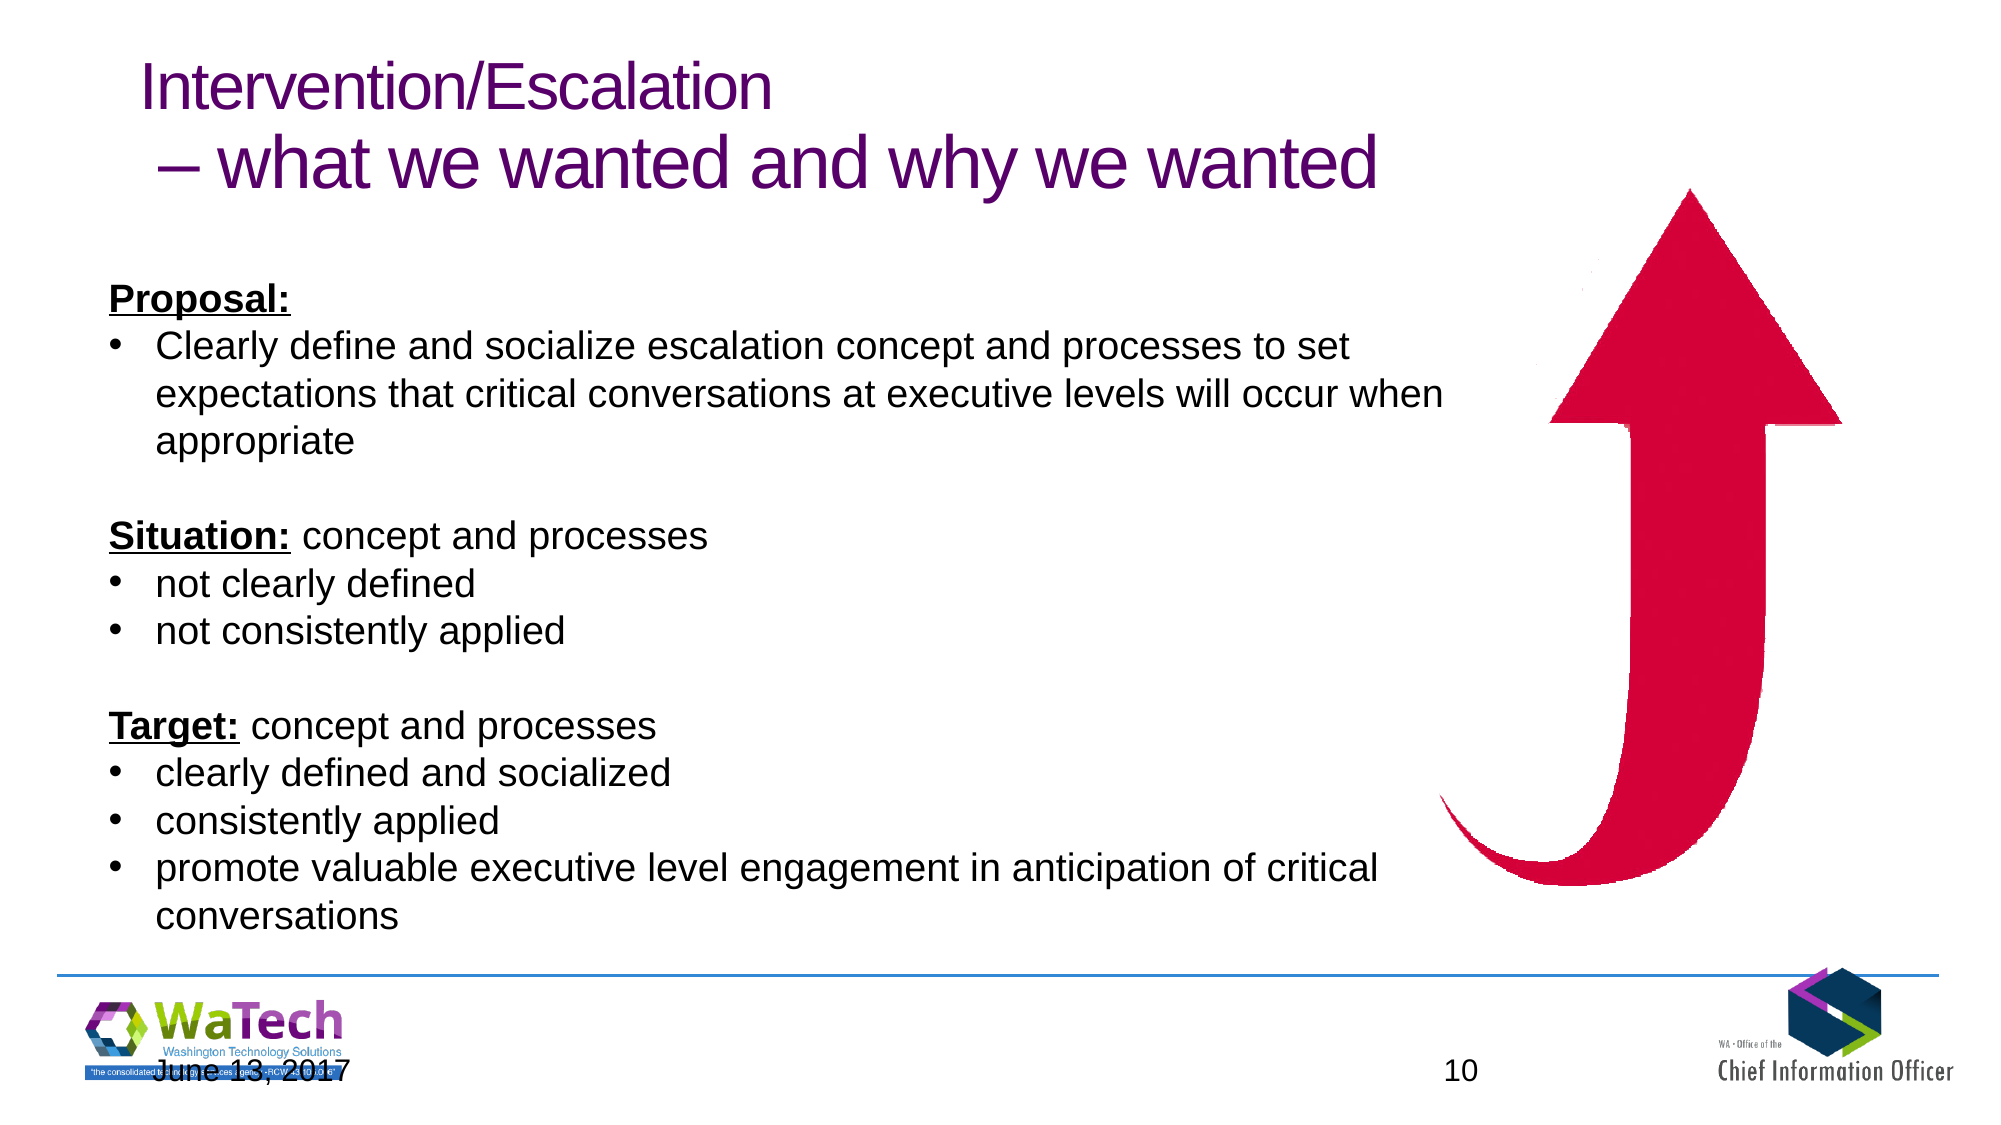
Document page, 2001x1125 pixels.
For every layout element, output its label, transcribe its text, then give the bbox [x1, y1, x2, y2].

title Intervention/Escalation – what we wanted and why we wanted [125, 44, 1850, 230]
picture [1718, 965, 1954, 1083]
text_box Proposal: Clearly define and socialize escalation concept and processes to set expectations that critical conversations at executive levels will occur when appropriate Situation: concept and processes not clearly defined not consistently applied Target: concept and processes clearly defined and socialized consistently applied promote valuable executive level engagement in anticipation of critical conversations [93, 265, 1489, 1067]
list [1434, 179, 1844, 895]
picture [84, 997, 137, 1085]
slide_number 10 [1428, 1042, 1572, 1103]
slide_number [137, 1067, 588, 1103]
